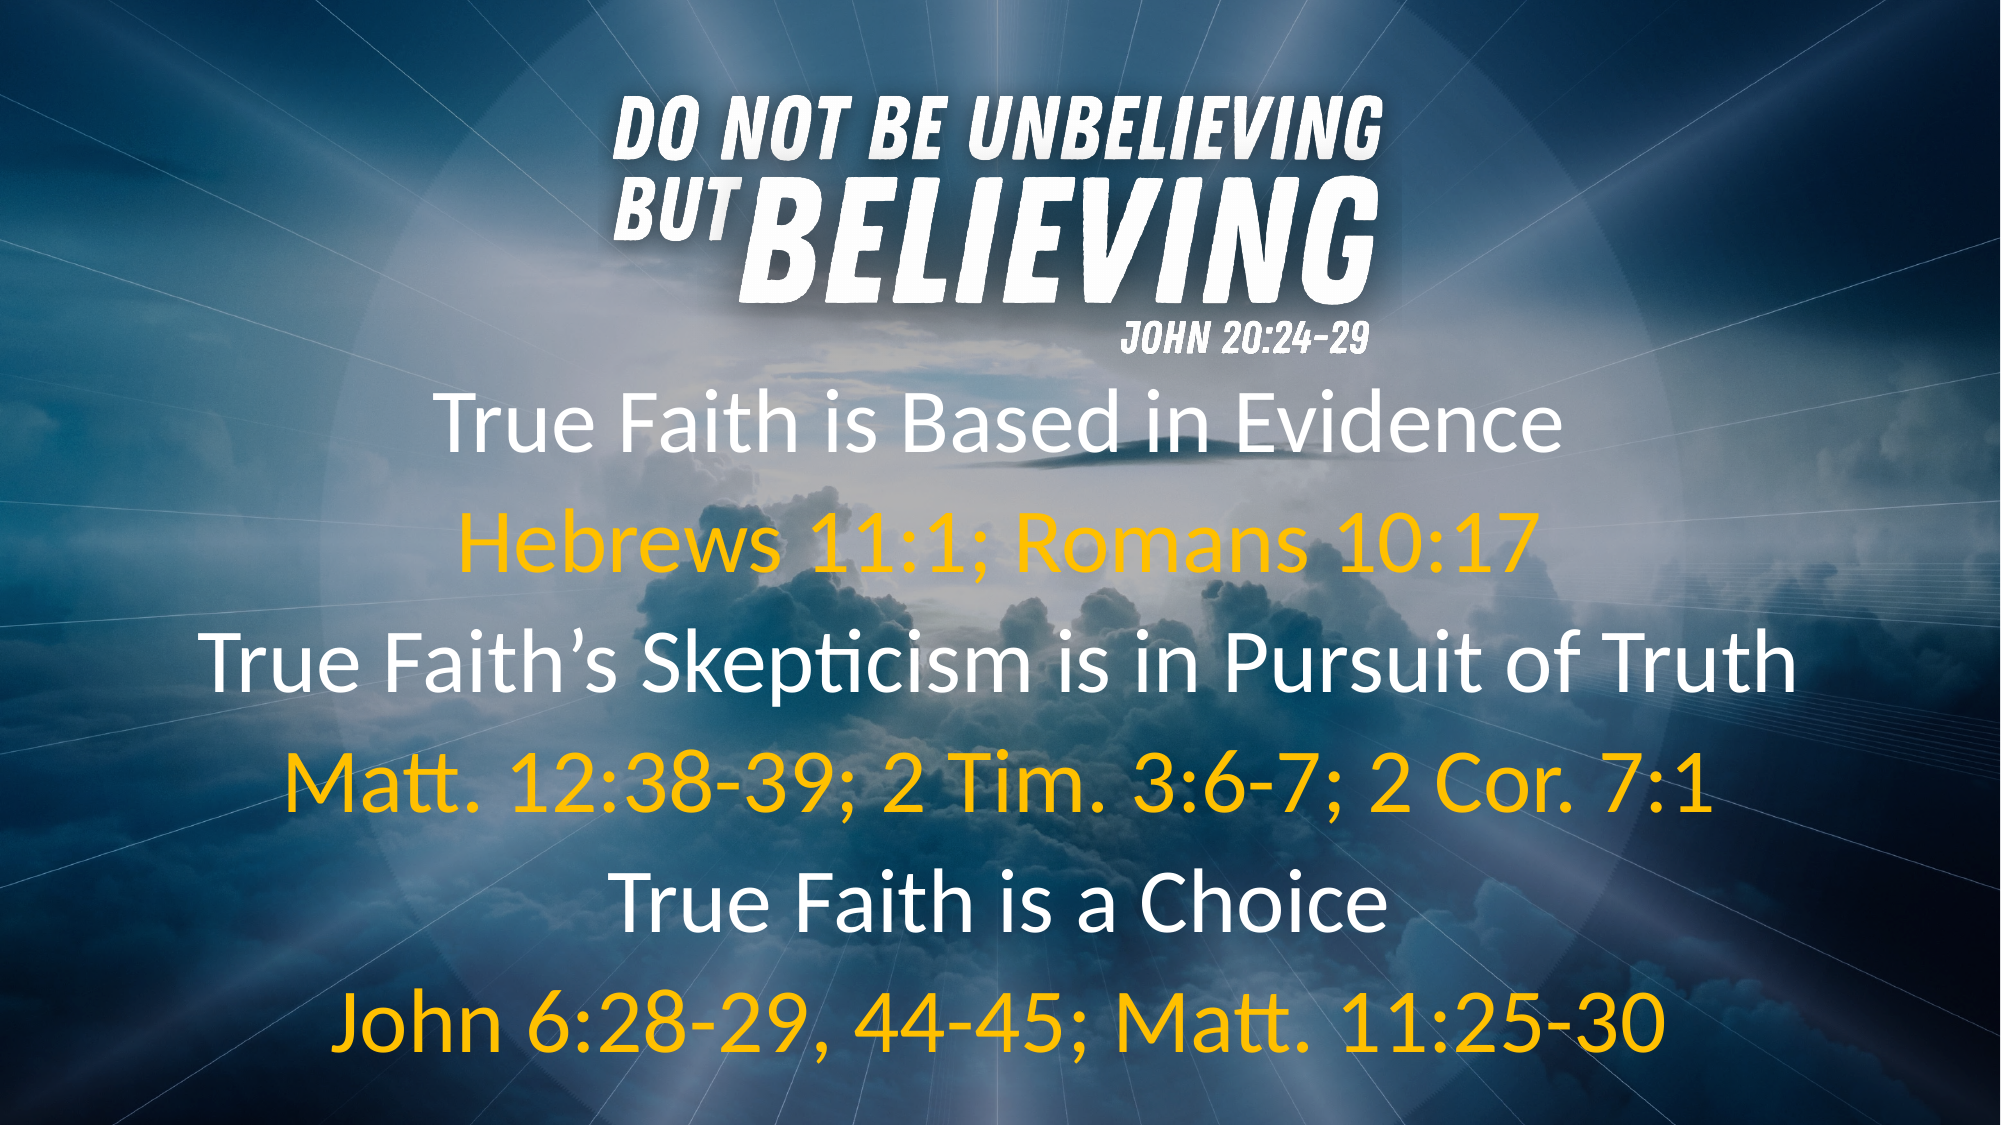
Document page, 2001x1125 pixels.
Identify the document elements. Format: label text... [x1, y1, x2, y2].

list True Faith is Based in Evidence Hebrews 11:1; Romans 10:17 True Faith’s Skepticism is in Pursuit of Truth Matt. 12:38-39; 2 Tim. 3:6-7; 2 Cor. 7:1 True Faith is a Choice John 6:28-29, 44-45; Matt. 11:25-30 [137, 366, 1863, 1081]
picture [0, 0, 2001, 1125]
